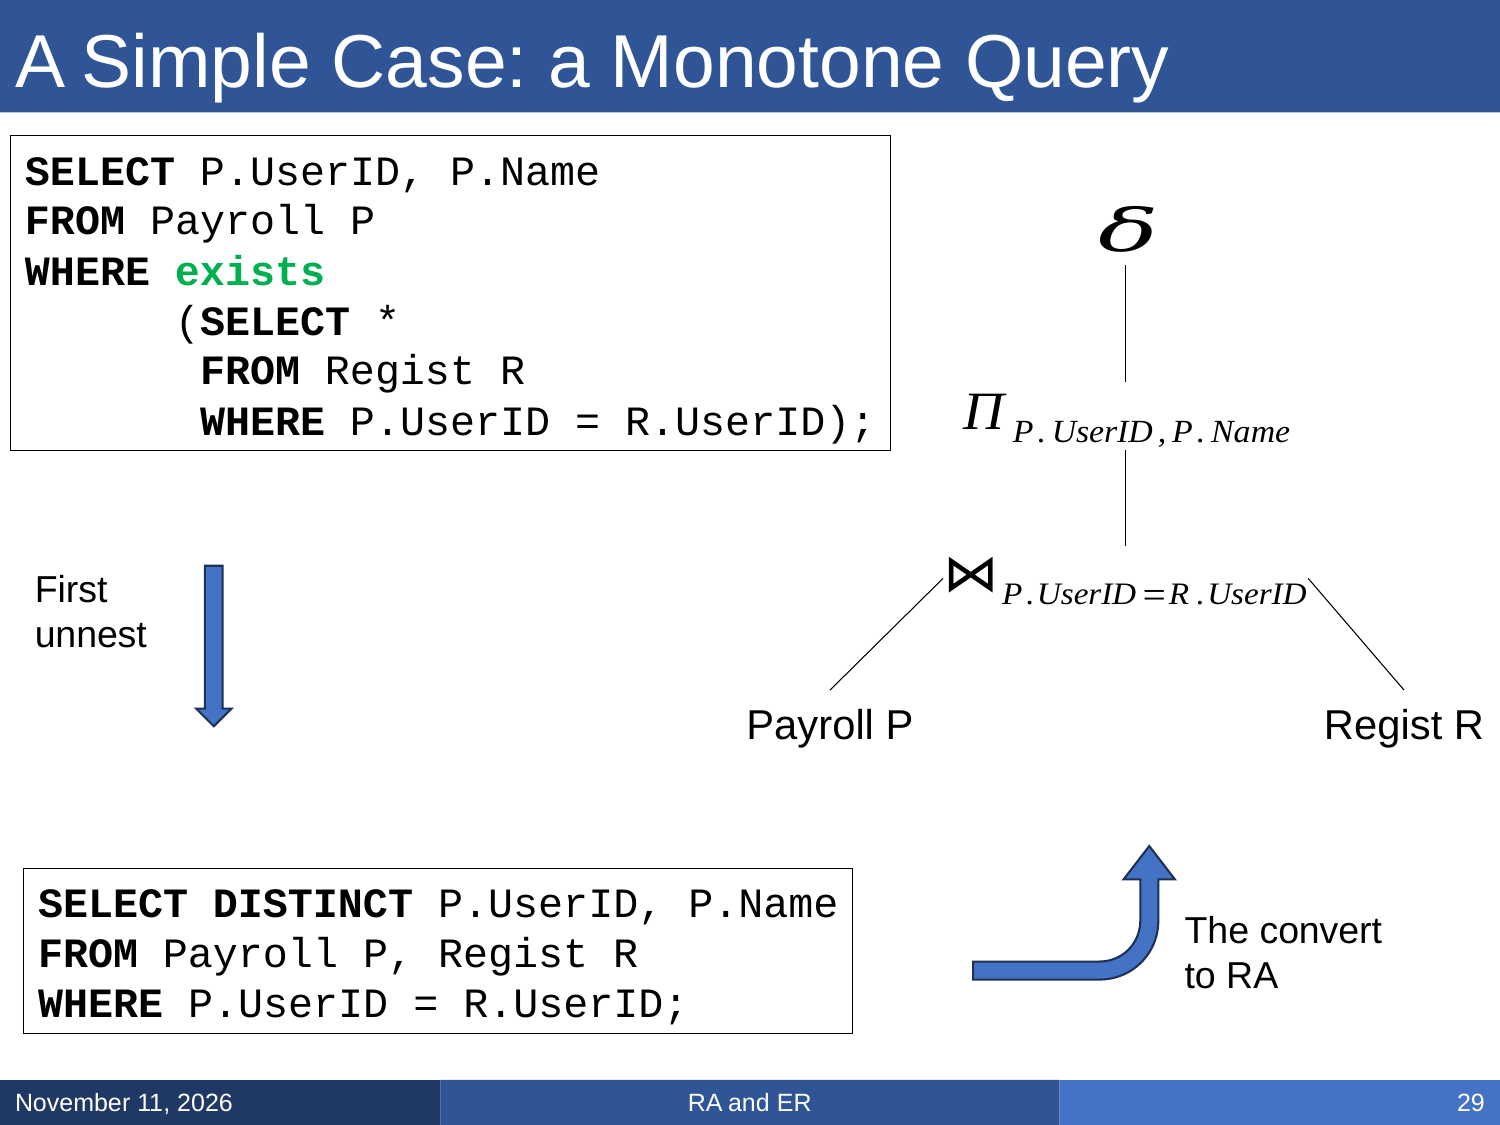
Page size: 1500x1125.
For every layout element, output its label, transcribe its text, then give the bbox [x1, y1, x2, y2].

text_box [1308, 578, 1405, 690]
text_box First unnest [20, 557, 163, 663]
text_box SELECT DISTINCT P.UserID, P.Name FROM Payroll P, Regist R WHERE P.UserID = R.UserID; [23, 868, 853, 1034]
text_box SELECT P.UserID, P.Name FROM Payroll P WHERE exists (SELECT * FROM Regist R WHERE P.UserID = R.UserID); [10, 135, 891, 451]
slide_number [0, 1079, 338, 1125]
slide_number 29 [1162, 1079, 1500, 1125]
text_box Payroll P [731, 690, 929, 755]
text_box Regist R [1309, 690, 1499, 755]
text_box The convert to RA [1169, 898, 1398, 1003]
title A Simple Case: a Monotone Query [0, 0, 1500, 112]
footer RA and ER [496, 1079, 1004, 1125]
text_box [193, 564, 234, 728]
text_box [830, 578, 943, 690]
text_box [972, 844, 1178, 981]
